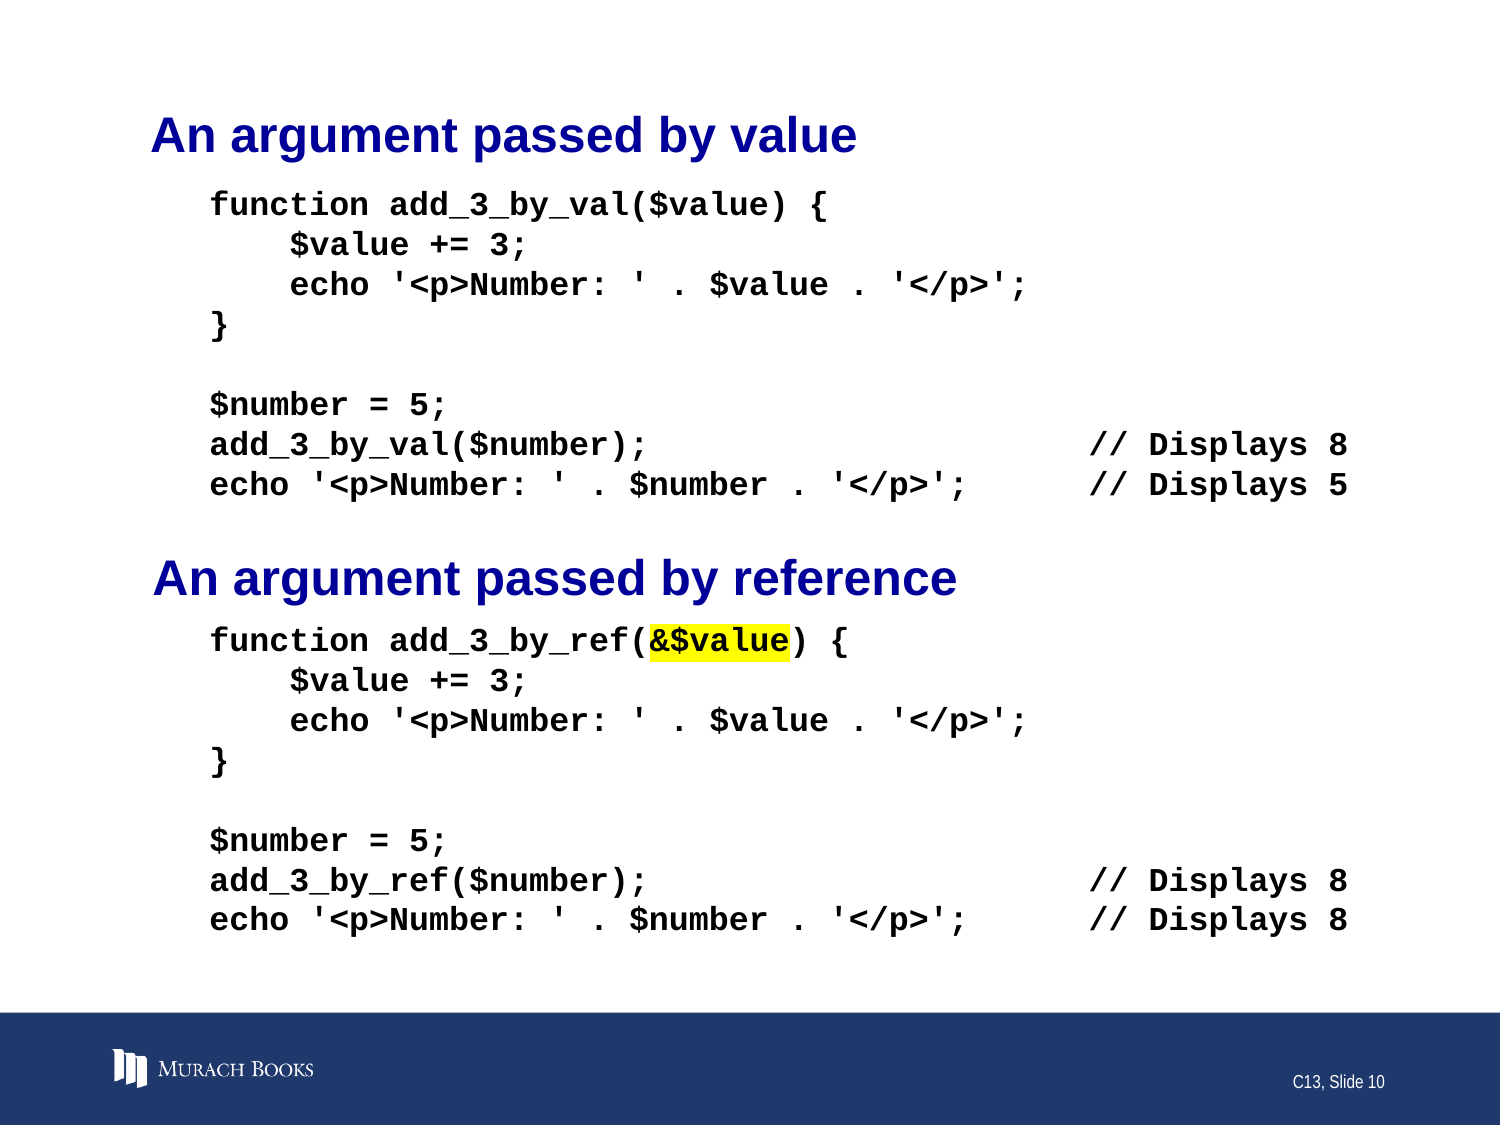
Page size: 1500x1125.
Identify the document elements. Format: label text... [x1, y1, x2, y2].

slide_number C13, Slide 10 [1087, 1025, 1400, 1100]
title An argument passed by value [150, 102, 1350, 164]
footer [12, 1025, 463, 1100]
list function add_3_by_val($value) { $value += 3; echo '<p>Number: ' . $value . '</p>'; } $number = 5; add_3_by_val($number); // Displays 8 echo '<p>Number: ' . $number . '</p>'; // Displays 5 An argument passed by reference function add_3_by_ref(&$value) { $value += 3; echo '<p>Number: ' . $value . '</p>'; } $number = 5; add_3_by_ref($number); // Displays 8 echo '<p>Number: ' . $number . '</p>'; // Displays 8 [137, 174, 1375, 975]
